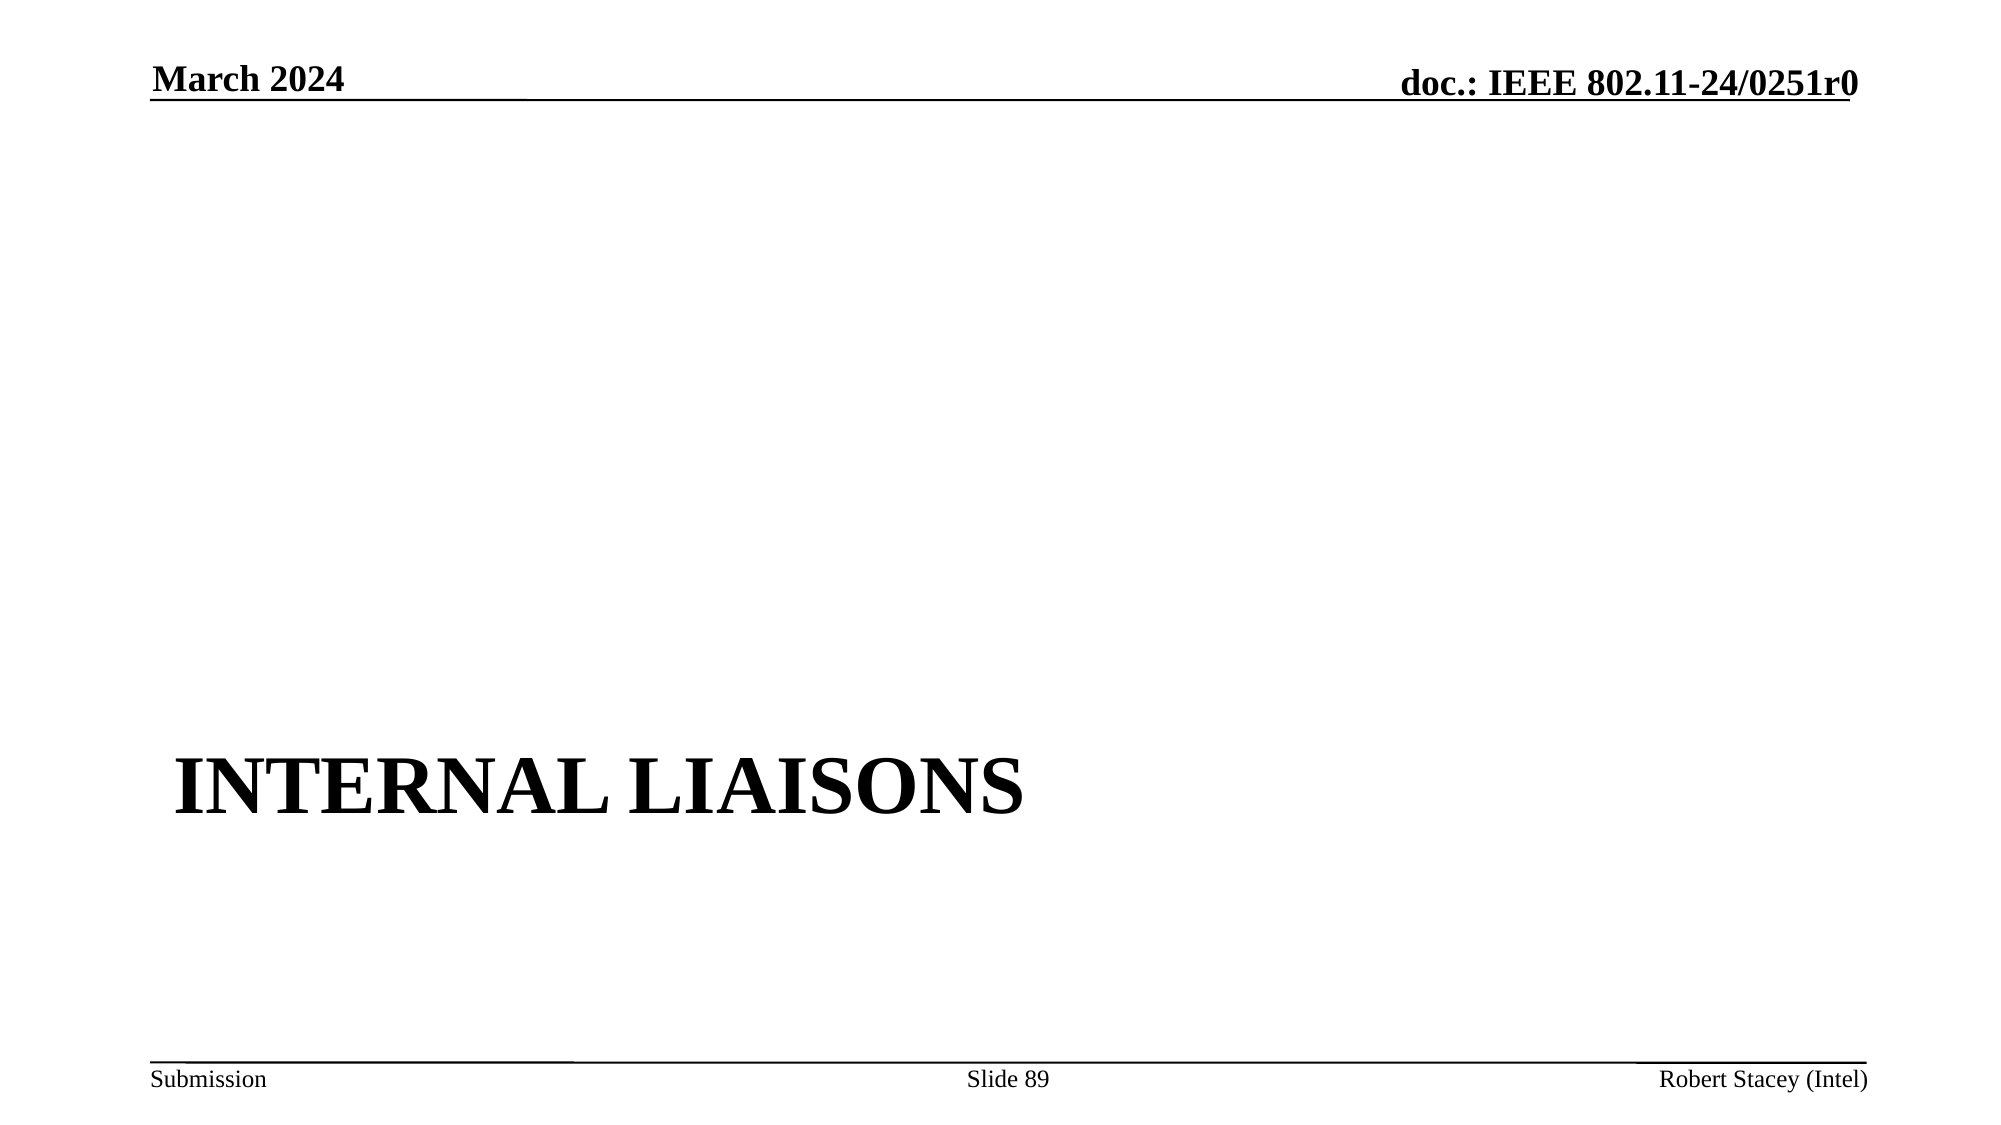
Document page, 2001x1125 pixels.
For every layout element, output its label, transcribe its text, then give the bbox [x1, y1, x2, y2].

slide_number Slide 89 [950, 1061, 1067, 1123]
footer Robert Stacey (Intel) [1171, 1061, 1869, 1093]
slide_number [152, 54, 563, 100]
title Internal Liaisons [157, 722, 1859, 947]
